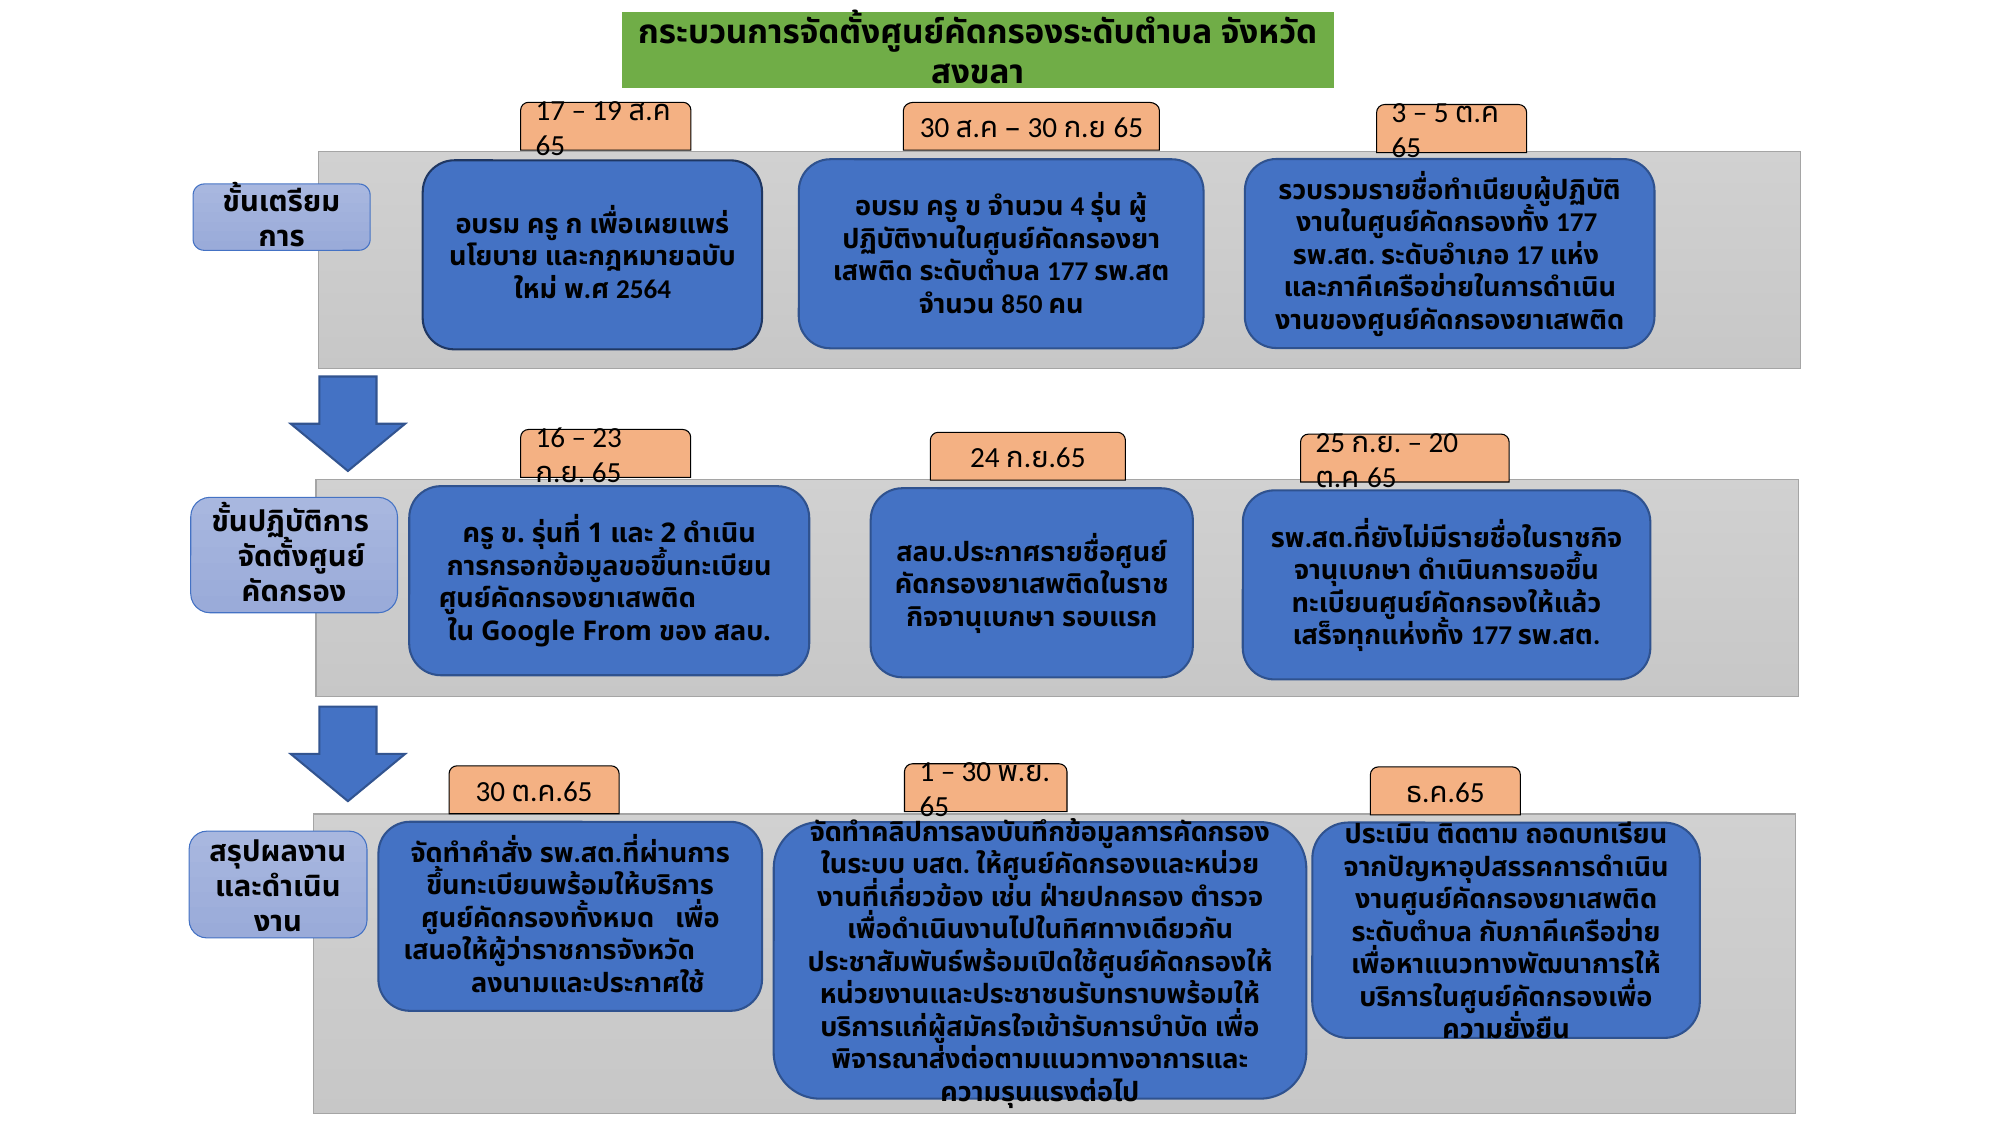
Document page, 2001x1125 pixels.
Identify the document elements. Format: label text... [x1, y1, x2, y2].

text_box [318, 151, 1801, 369]
text_box อบรม ครู ข จำนวน 4 รุ่น ผู้ปฏิบัติงานในศูนย์คัดกรองยาเสพติด ระดับตำบล 177 รพ.สต จำนวน 850 คน [798, 159, 1204, 349]
text_box 30 ส.ค – 30 ก.ย 65 [903, 102, 1160, 151]
text_box ขั้นปฏิบัติการ จัดตั้งศูนย์คัดกรอง [190, 497, 398, 613]
text_box [0, 0, 2000, 74]
text_box [290, 706, 406, 802]
text_box ธ.ค.65 [1370, 766, 1521, 815]
text_box [287, 375, 408, 473]
text_box รวบรวมรายชื่อทำเนียบผู้ปฏิบัติงานในศูนย์คัดกรองทั้ง 177 รพ.สต. ระดับอำเภอ 17 แห่ง และภาคีเครือข่ายในการดำเนินงานของศูนย์คัดกรองยาเสพติด [1244, 158, 1655, 349]
text_box 3 – 5 ต.ค 65 [1376, 104, 1527, 153]
text_box [313, 814, 1796, 1114]
text_box จัดทำคลิปการลงบันทึกข้อมูลการคัดกรองในระบบ บสต. ให้ศูนย์คัดกรองและหน่วยงานที่เกี่ยวข้อง เช่น ฝ่ายปกครอง ตำรวจ เพื่อดำเนินงานไปในทิศทางเดียวกัน ประชาสัมพันธ์พร้อมเปิดใช้ศูนย์คัดกรองให้หน่วยงานและประชาชนรับทราบพร้อมให้บริการแก่ผู้สมัครใจเข้ารับการบำบัด เพื่อพิจารณาส่งต่อตามแนวทางอาการและความรุนแรงต่อไป [773, 822, 1307, 1099]
text_box 30 ต.ค.65 [449, 765, 620, 814]
text_box อบรม ครู ก เพื่อเผยแพร่นโยบาย และกฎหมายฉบับใหม่ พ.ศ 2564 [422, 160, 763, 350]
text_box จัดทำคำสั่ง รพ.สต.ที่ผ่านการขึ้นทะเบียนพร้อมให้บริการศูนย์คัดกรองทั้งหมด เพื่อเสนอให้ผู้ว่าราชการจังหวัด ลงนามและประกาศใช้ [378, 821, 763, 1011]
text_box สรุปผลงานและดำเนินงาน [189, 831, 368, 938]
text_box 17 – 19 ส.ค 65 [520, 102, 691, 151]
text_box [316, 479, 1799, 697]
text_box 24 ก.ย.65 [930, 432, 1126, 481]
text_box สลบ.ประกาศรายชื่อศูนย์คัดกรองยาเสพติดในราชกิจจานุเบกษา รอบแรก [870, 488, 1193, 678]
text_box ประเมิน ติดตาม ถอดบทเรียน จากปัญหาอุปสรรคการดำเนินงานศูนย์คัดกรองยาเสพติดระดับตำบล กับภาคีเครือข่าย เพื่อหาแนวทางพัฒนาการให้บริการในศูนย์คัดกรองเพื่อความยั่งยืน [1312, 822, 1700, 1038]
text_box 1 – 30 พ.ย. 65 [904, 763, 1068, 812]
text_box กระบวนการจัดตั้งศูนย์คัดกรองระดับตำบล จังหวัดสงขลา [619, 76, 1337, 91]
text_box ครู ข. รุ่นที่ 1 และ 2 ดำเนินการกรอกข้อมูลขอขึ้นทะเบียนศูนย์คัดกรองยาเสพติด ใน Google From ของ สลบ. [409, 486, 810, 676]
text_box รพ.สต.ที่ยังไม่มีรายชื่อในราชกิจจานุเบกษา ดำเนินการขอขึ้นทะเบียนศูนย์คัดกรองให้แล้วเสร็จทุกแห่งทั้ง 177 รพ.สต. [1242, 490, 1651, 680]
text_box 25 ก.ย. – 20 ต.ค 65 [1300, 434, 1510, 483]
text_box 16 – 23 ก.ย. 65 [520, 429, 691, 478]
text_box ขั้นเตรียมการ [193, 183, 371, 251]
